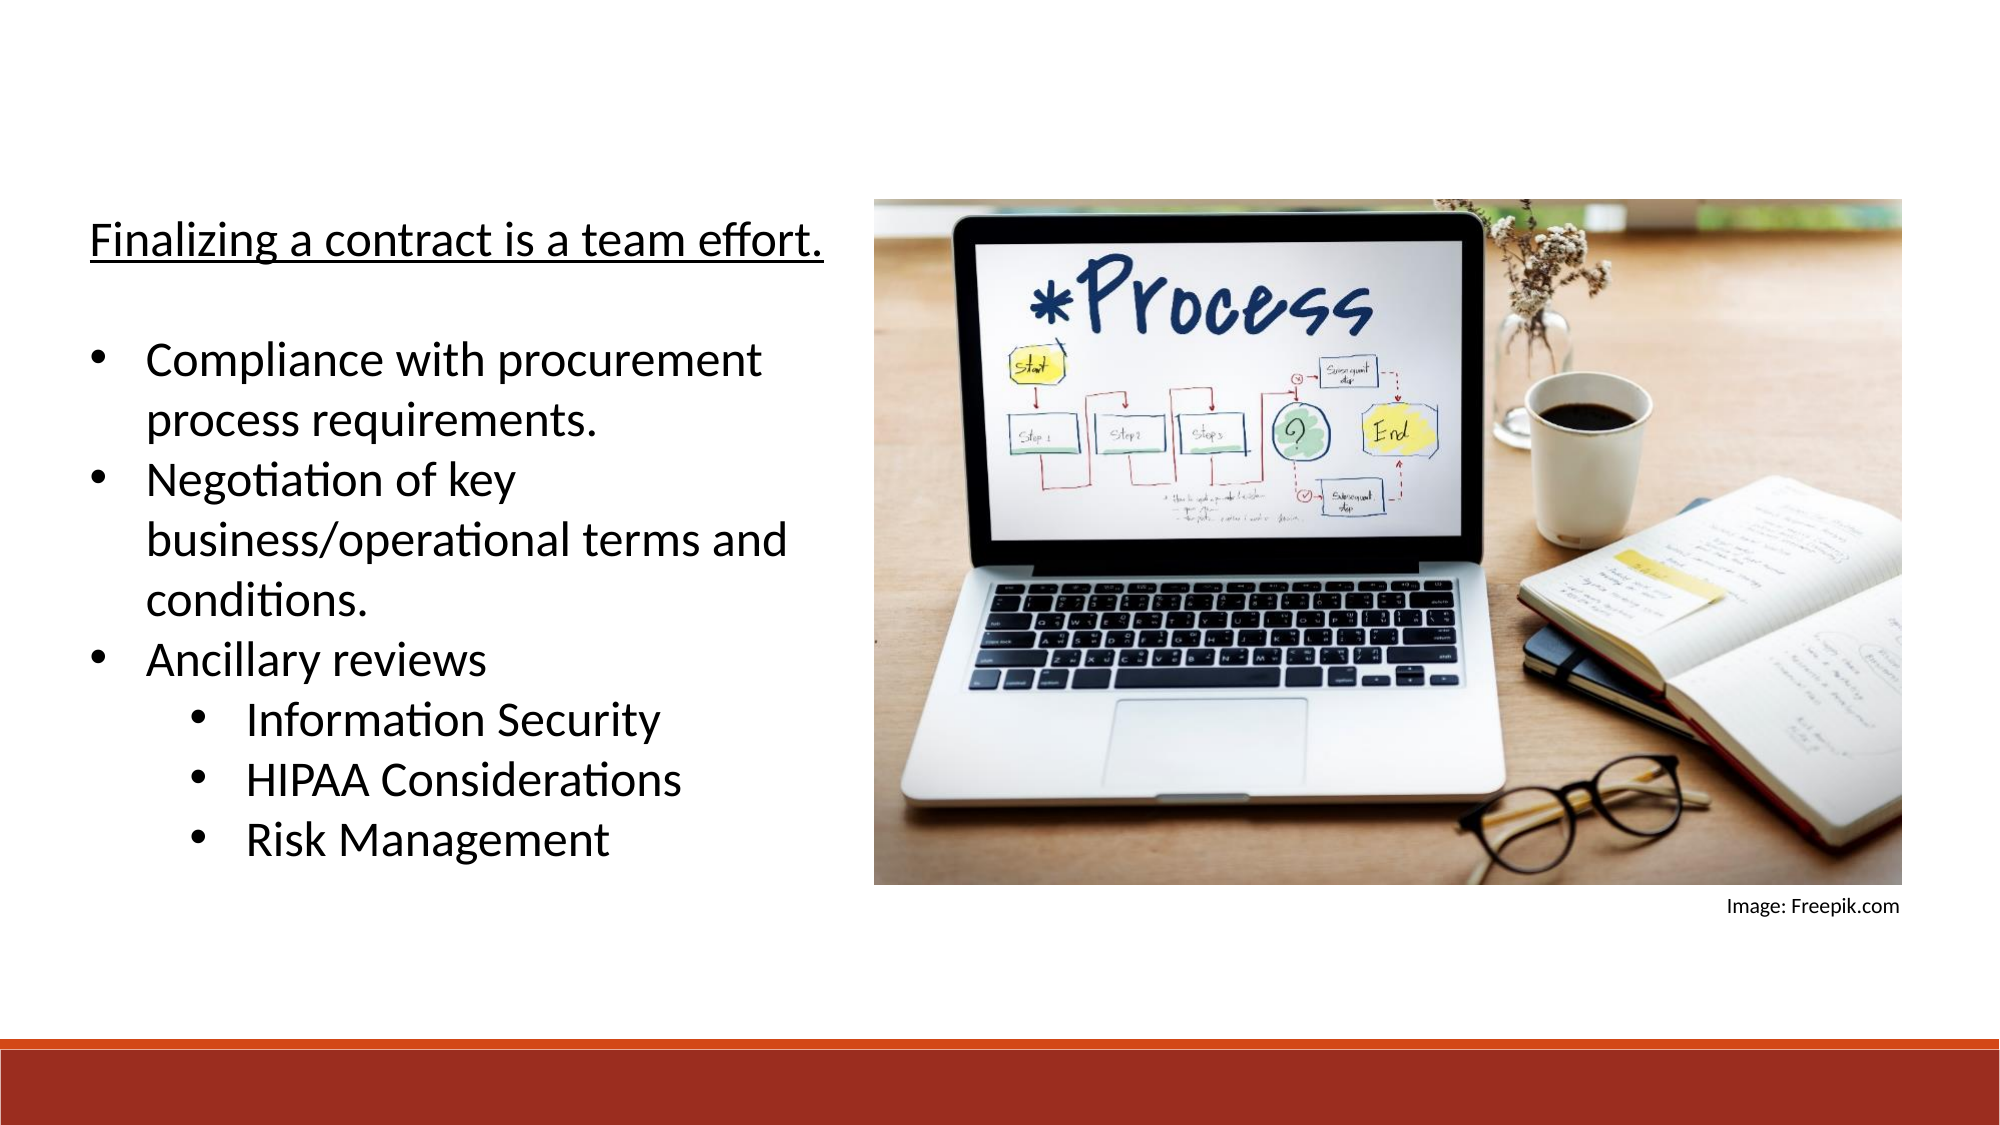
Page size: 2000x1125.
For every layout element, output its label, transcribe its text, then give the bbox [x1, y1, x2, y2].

picture [874, 198, 1902, 885]
text_box Finalizing a contract is a team effort. Compliance with procurement process requirements. Negotiation of key business/operational terms and conditions. Ancillary reviews Information Security HIPAA Considerations Risk Management [74, 199, 850, 874]
text_box Image: Freepik.com [1712, 884, 1950, 926]
